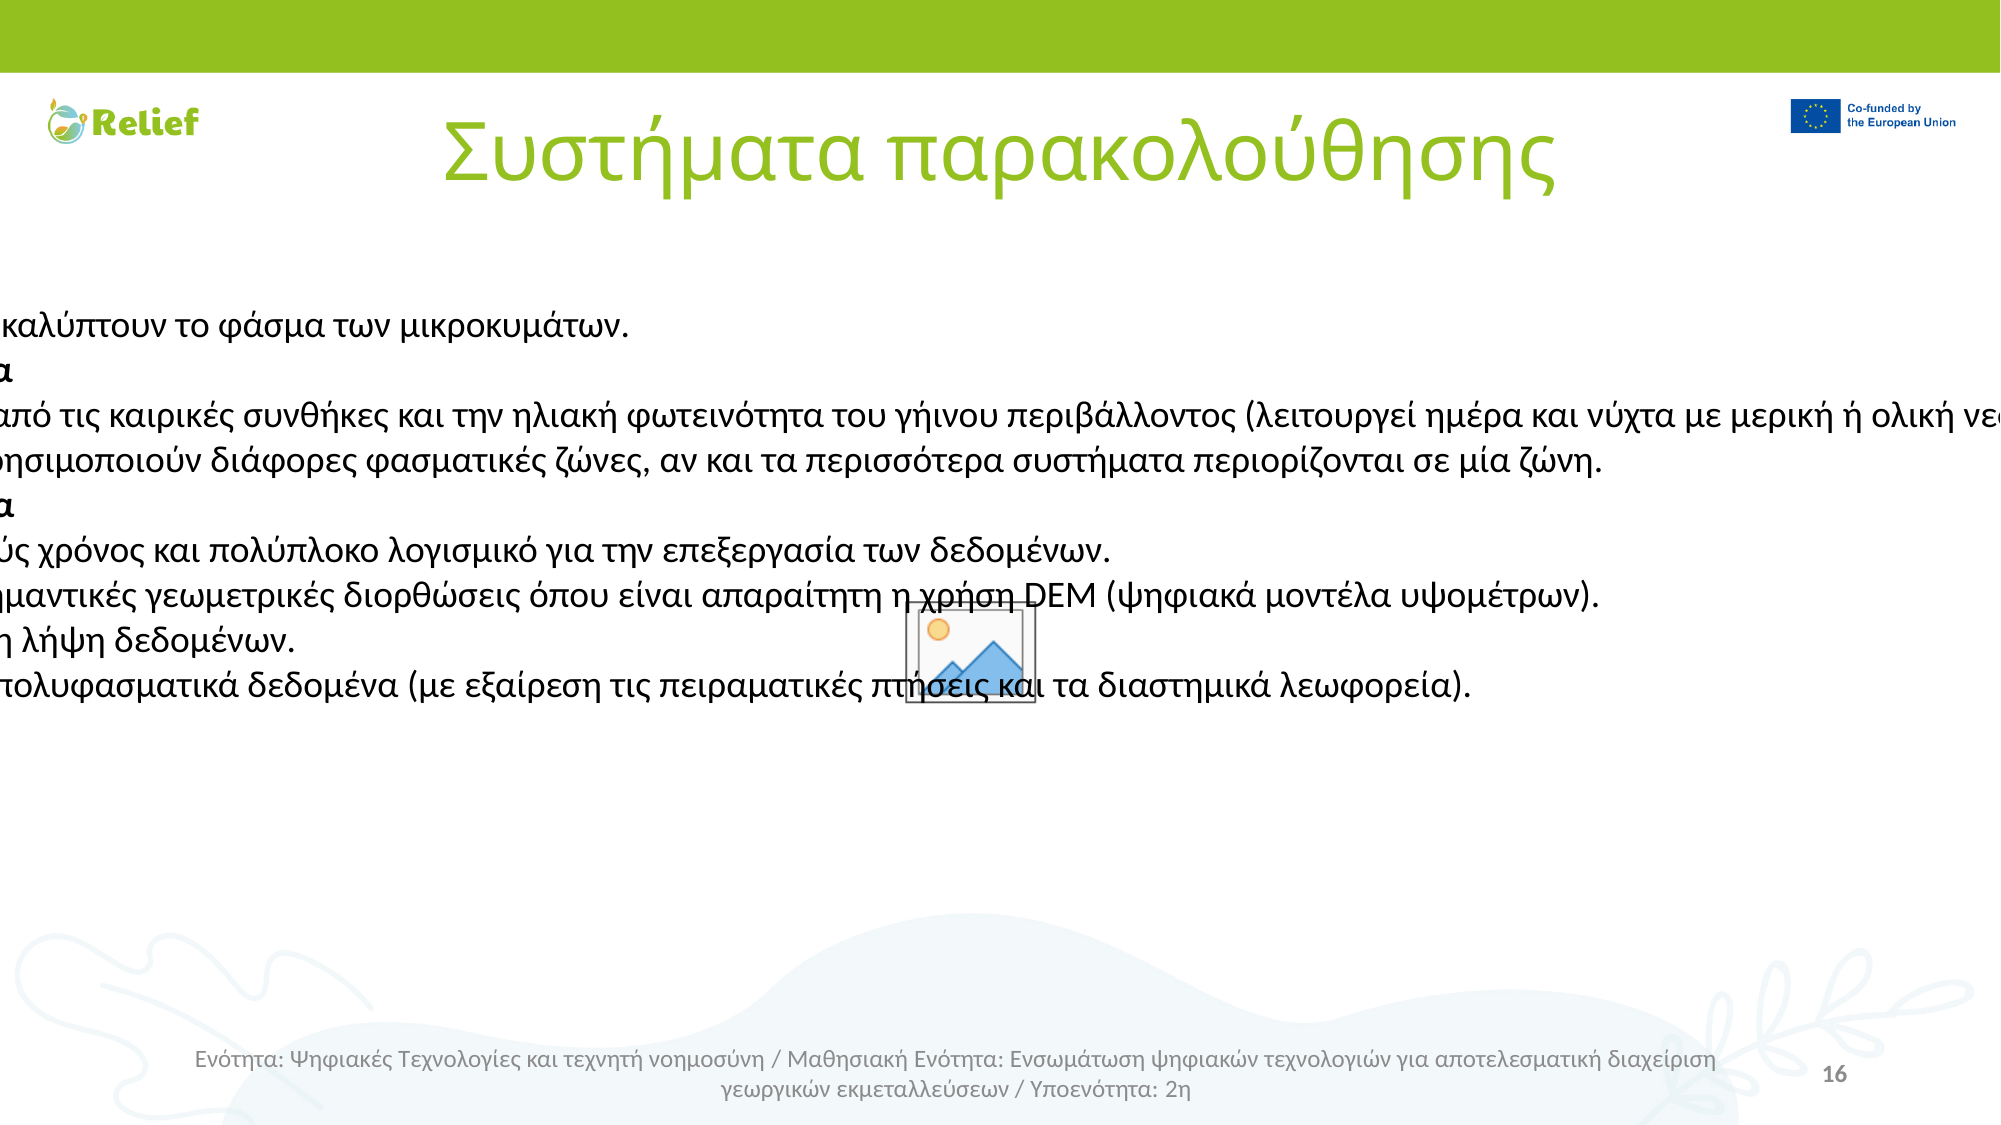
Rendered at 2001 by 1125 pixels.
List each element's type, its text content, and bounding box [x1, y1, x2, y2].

title Συστήματα παρακολούθησης [137, 103, 1863, 207]
slide_number 16 [1787, 1042, 1863, 1103]
picture [0, 0, 2001, 1125]
footer Ενότητα: Ψηφιακές Τεχνολογίες και τεχνητή νοημοσύνη / Μαθησιακή Ενότητα: Ενσωμάτωση ψηφιακών τεχνολογιών για αποτελεσματική διαχείριση γεωργικών εκμεταλλεύσεων / Υποενότητα: 2η [137, 1023, 1775, 1122]
picture [8, 502, 13, 514]
picture [0, 367, 4, 378]
picture [0, 502, 6, 514]
picture [0, 411, 5, 424]
